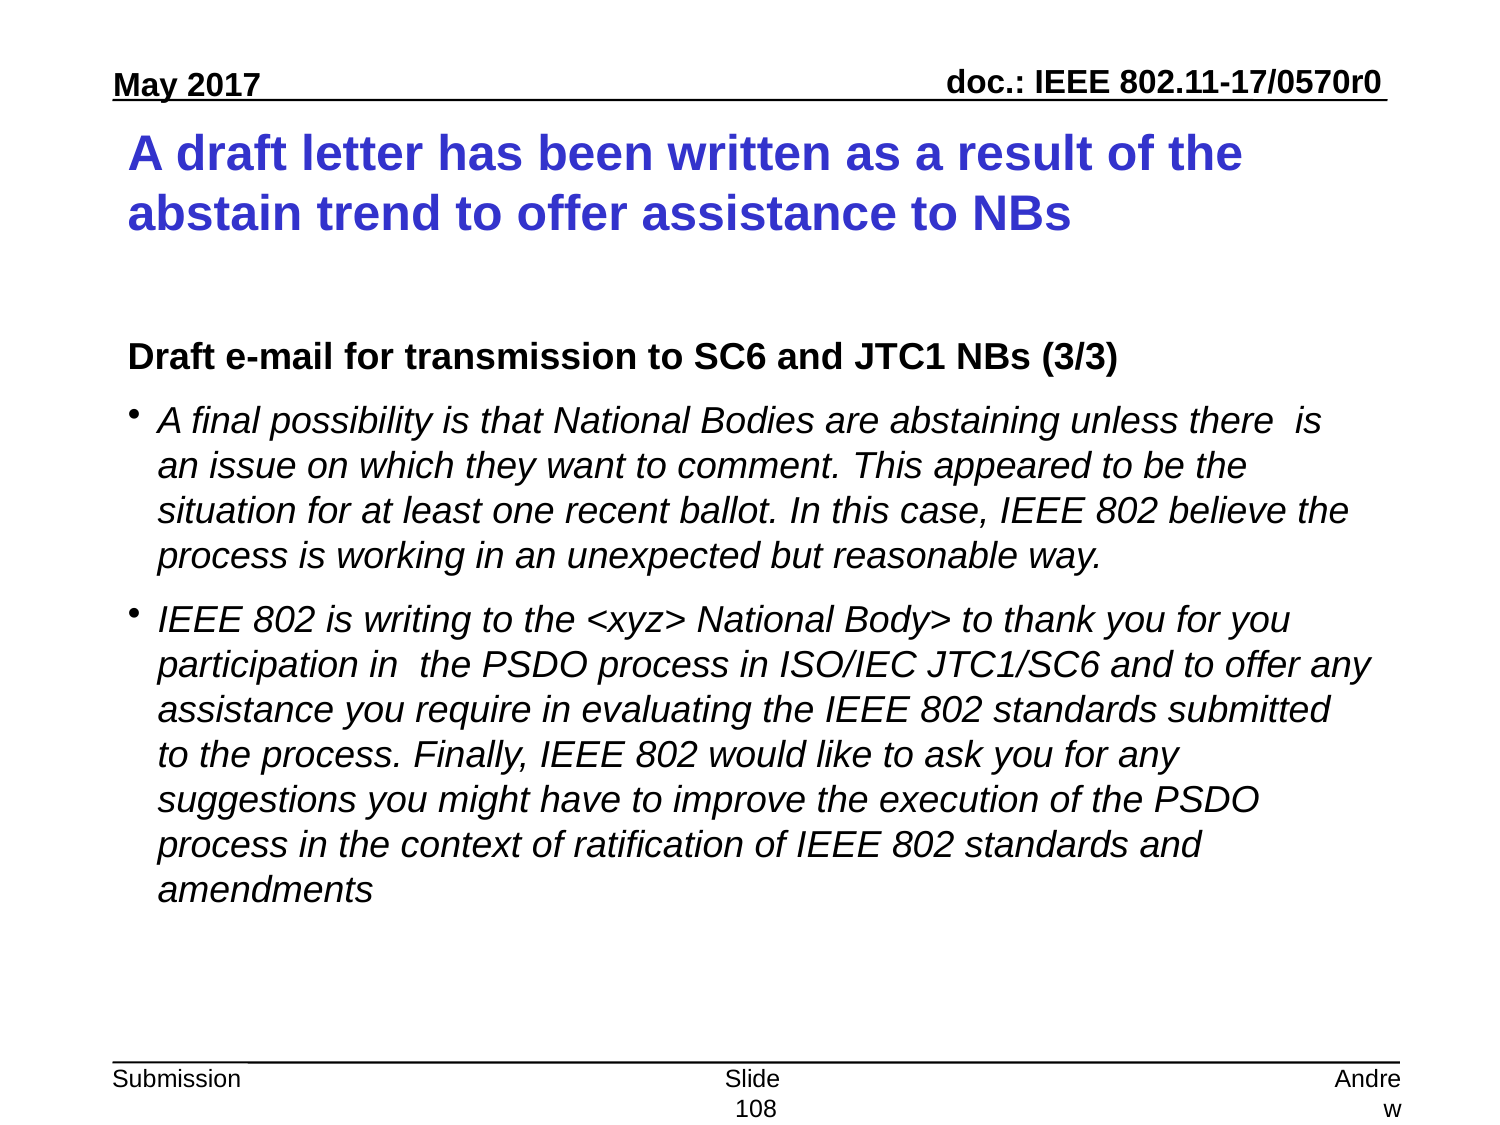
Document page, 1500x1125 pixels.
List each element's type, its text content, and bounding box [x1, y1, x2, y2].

slide_number Slide 108 [709, 1061, 803, 1093]
list Draft e-mail for transmission to SC6 and JTC1 NBs (3/3) A final possibility is that National Bodies are abstaining unless there is an issue on which they want to comment. This appeared to be the situation for at least one recent ballot. In this case, IEEE 802 believe the process is working in an unexpected but reasonable way. IEEE 802 is writing to the <xyz> National Body> to thank you for you participation in the PSDO process in ISO/IEC JTC1/SC6 and to offer any assistance you require in evaluating the IEEE 802 standards submitted to the process. Finally, IEEE 802 would like to ask you for any suggestions you might have to improve the execution of the PSDO process in the context of ratification of IEEE 802 standards and amendments [112, 324, 1388, 1000]
title A draft letter has been written as a result of the abstain trend to offer assistance to NBs [112, 112, 1388, 288]
footer Andrew Myles, Cisco [1320, 1061, 1402, 1093]
